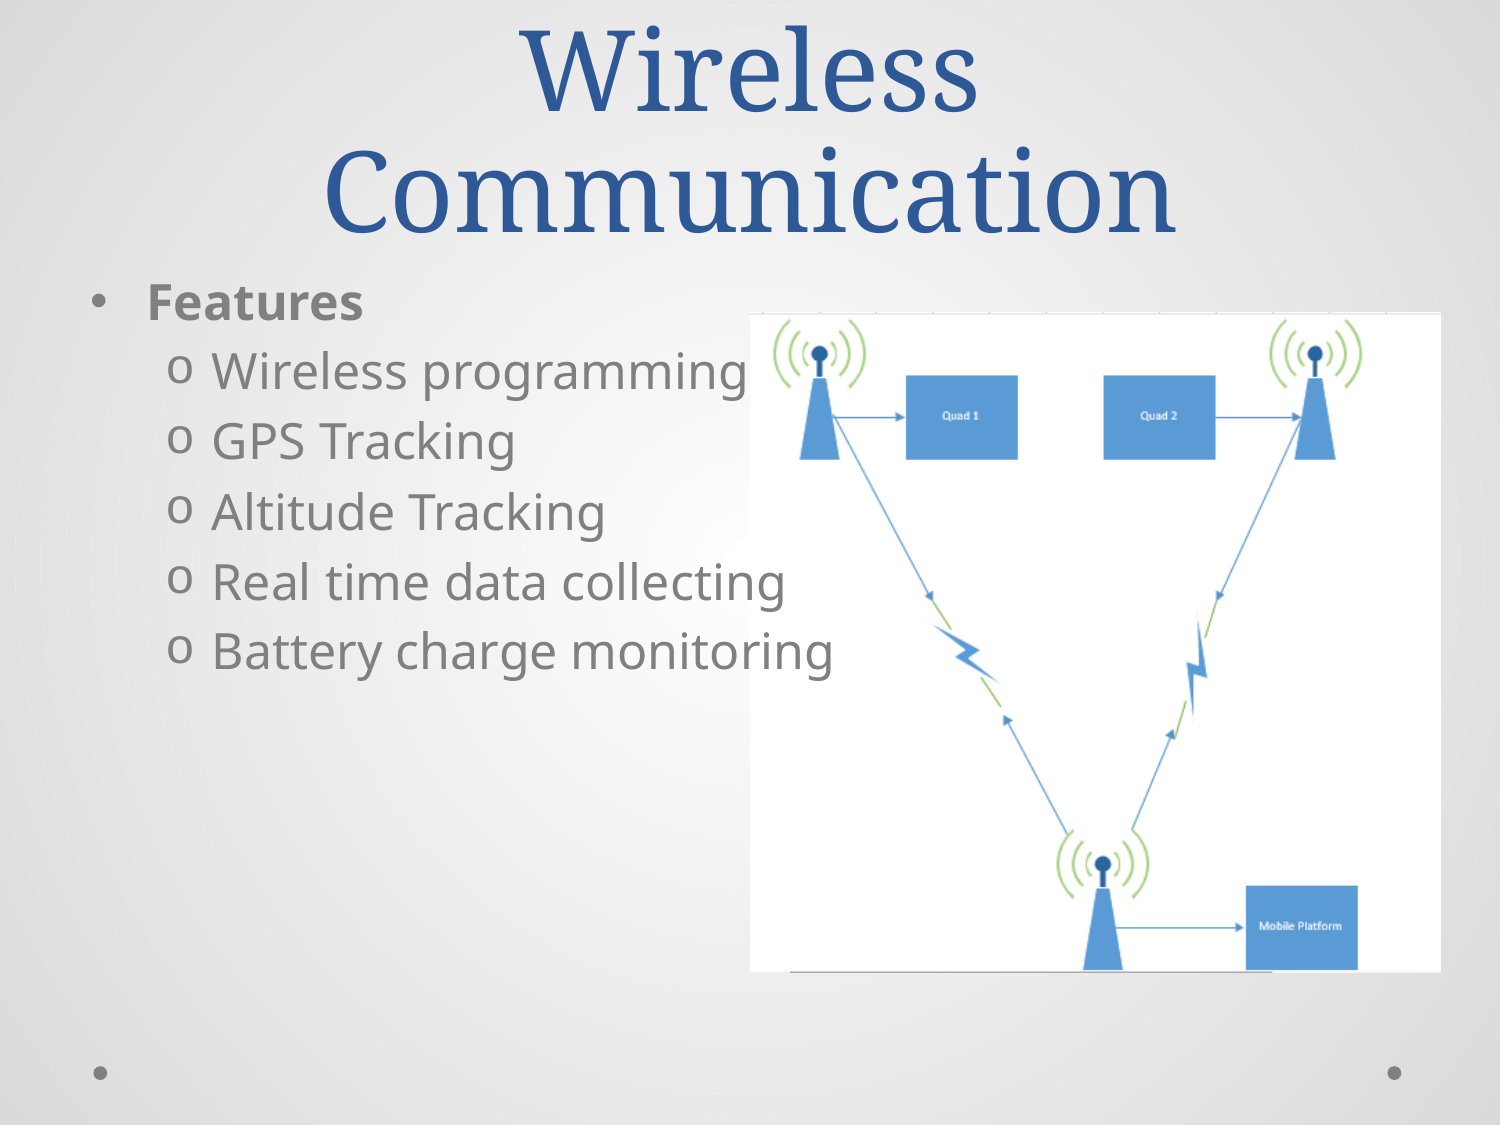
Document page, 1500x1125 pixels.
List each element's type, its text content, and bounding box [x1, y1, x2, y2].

picture [749, 312, 1441, 974]
title Wireless Communication [75, 0, 1425, 262]
list Features Wireless programming GPS Tracking Altitude Tracking Real time data collecting Battery charge monitoring [75, 262, 1425, 1005]
